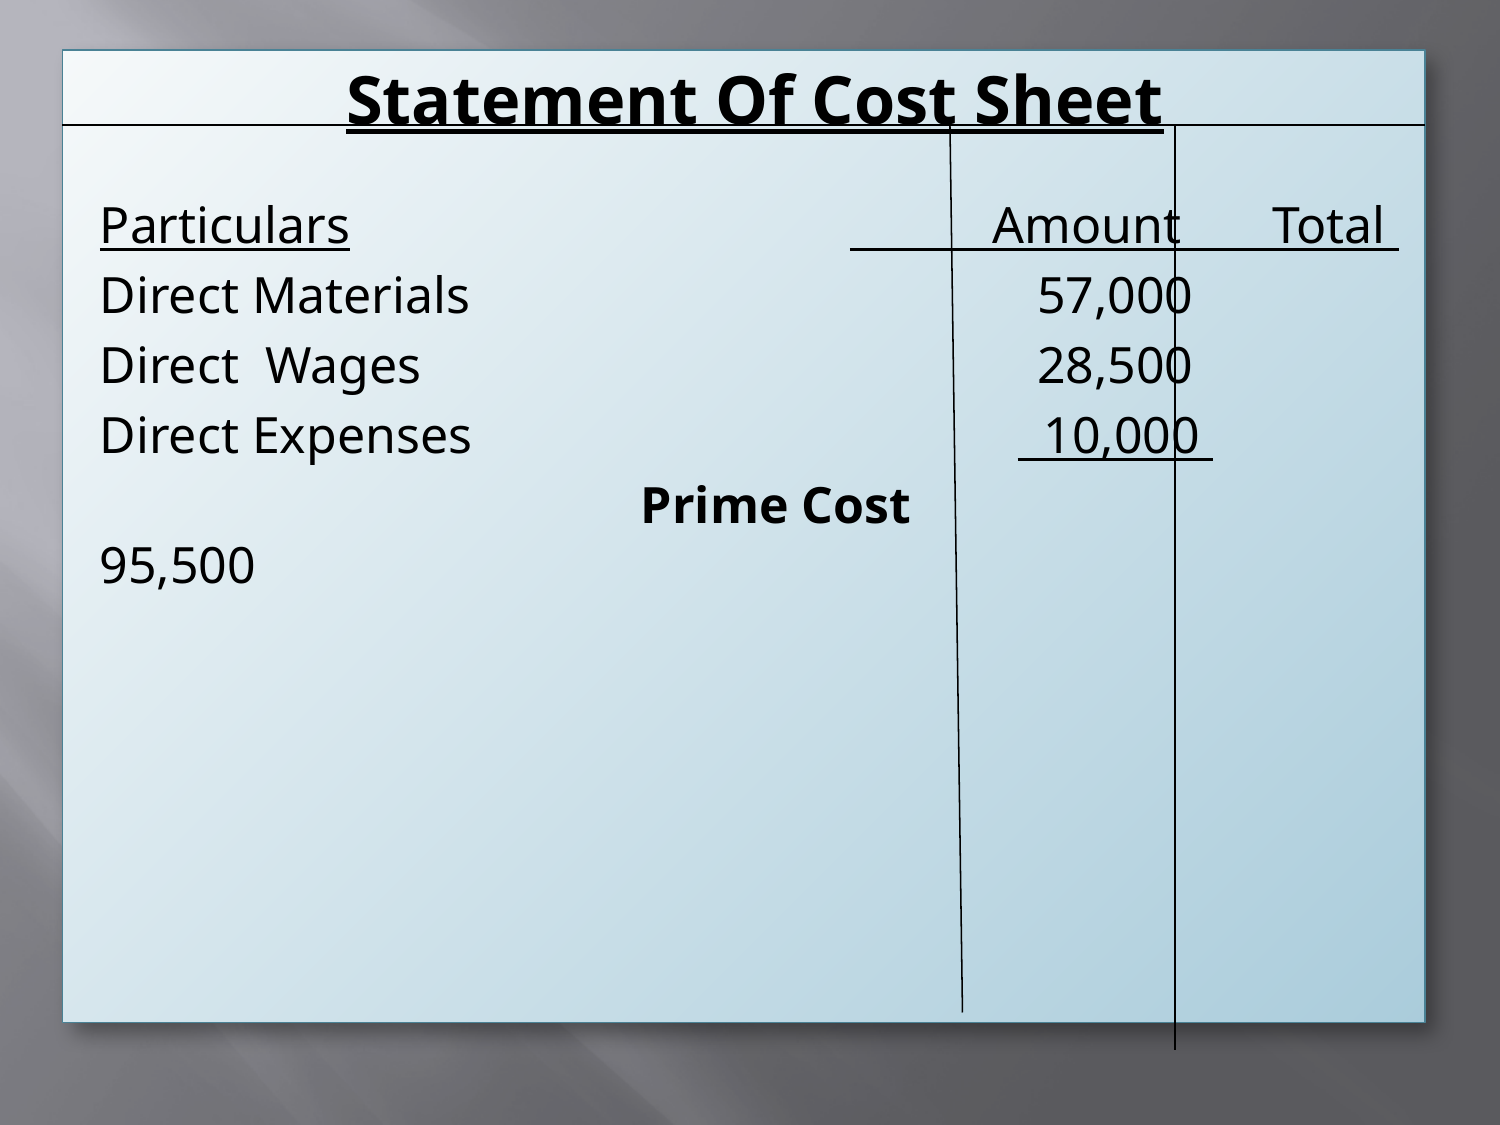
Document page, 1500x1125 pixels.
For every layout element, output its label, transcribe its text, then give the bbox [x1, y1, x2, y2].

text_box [949, 126, 963, 1013]
list Statement Of Cost Sheet Particulars Amount Total Direct Materials 57,000 Direct Wages 28,500 Direct Expenses 10,000 Prime Cost 95,500 [963, 126, 1174, 1023]
list Statement Of Cost Sheet Particulars Amount Total Direct Materials 57,000 Direct Wages 28,500 Direct Expenses 10,000 Prime Cost 95,500 [62, 49, 1426, 124]
list Statement Of Cost Sheet Particulars Amount Total Direct Materials 57,000 Direct Wages 28,500 Direct Expenses 10,000 Prime Cost 95,500 [1176, 126, 1426, 1023]
list Statement Of Cost Sheet Particulars Amount Total Direct Materials 57,000 Direct Wages 28,500 Direct Expenses 10,000 Prime Cost 95,500 [62, 126, 959, 1023]
